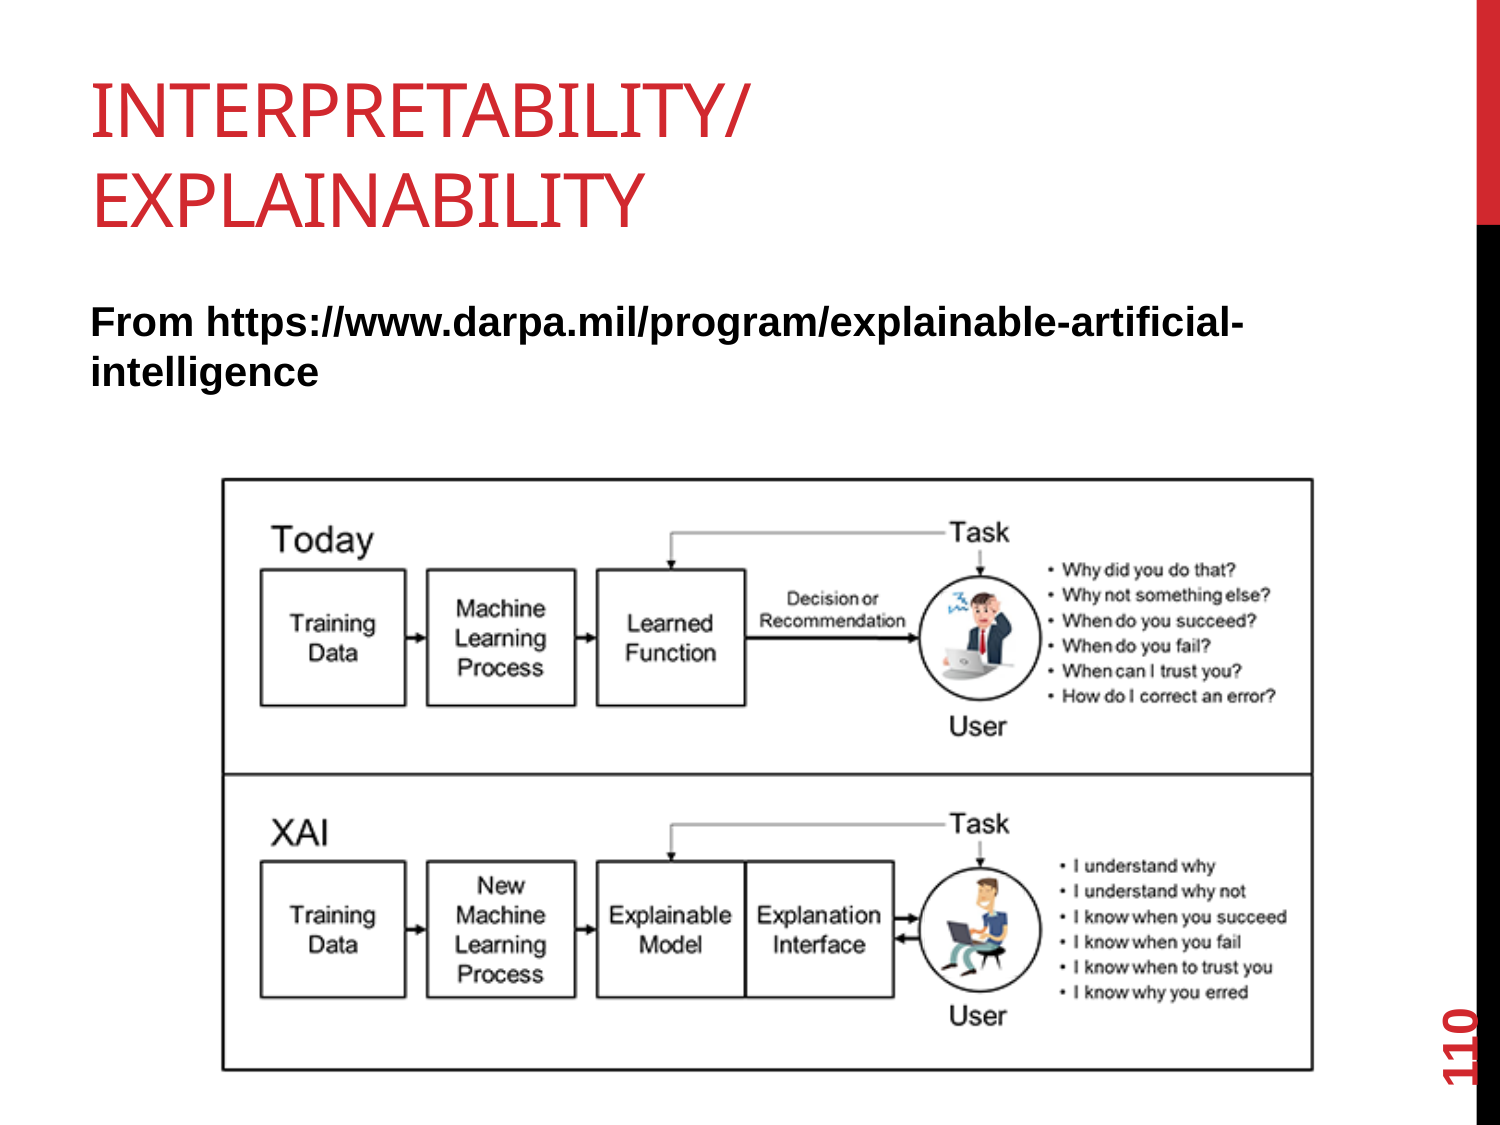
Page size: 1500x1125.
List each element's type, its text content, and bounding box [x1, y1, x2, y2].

list From https://www.darpa.mil/program/explainable-artificial-intelligence [75, 287, 1325, 1005]
title Interpretability/Explainability [75, 25, 1025, 250]
picture [214, 464, 1322, 1090]
slide_number 110 [1427, 887, 1488, 1104]
